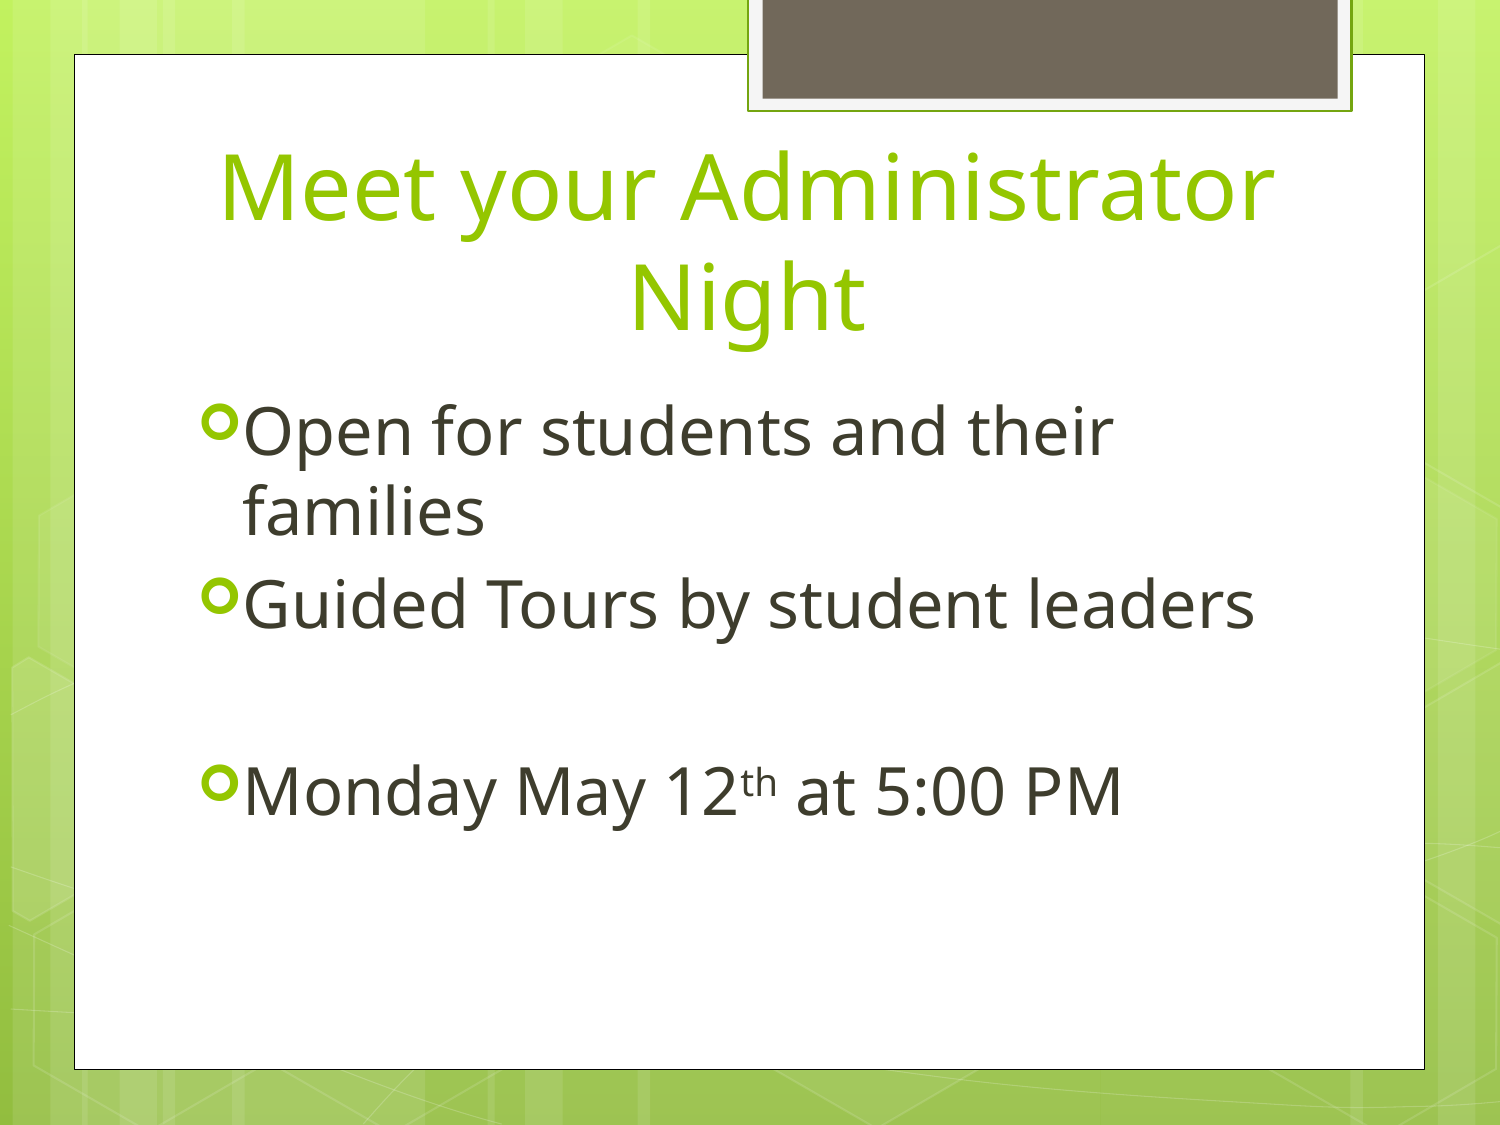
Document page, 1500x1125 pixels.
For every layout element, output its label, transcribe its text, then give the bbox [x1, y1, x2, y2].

title Meet your Administrator Night [171, 168, 1324, 357]
list Open for students and their families Guided Tours by student leaders Monday May 12th at 5:00 PM [171, 381, 1283, 957]
